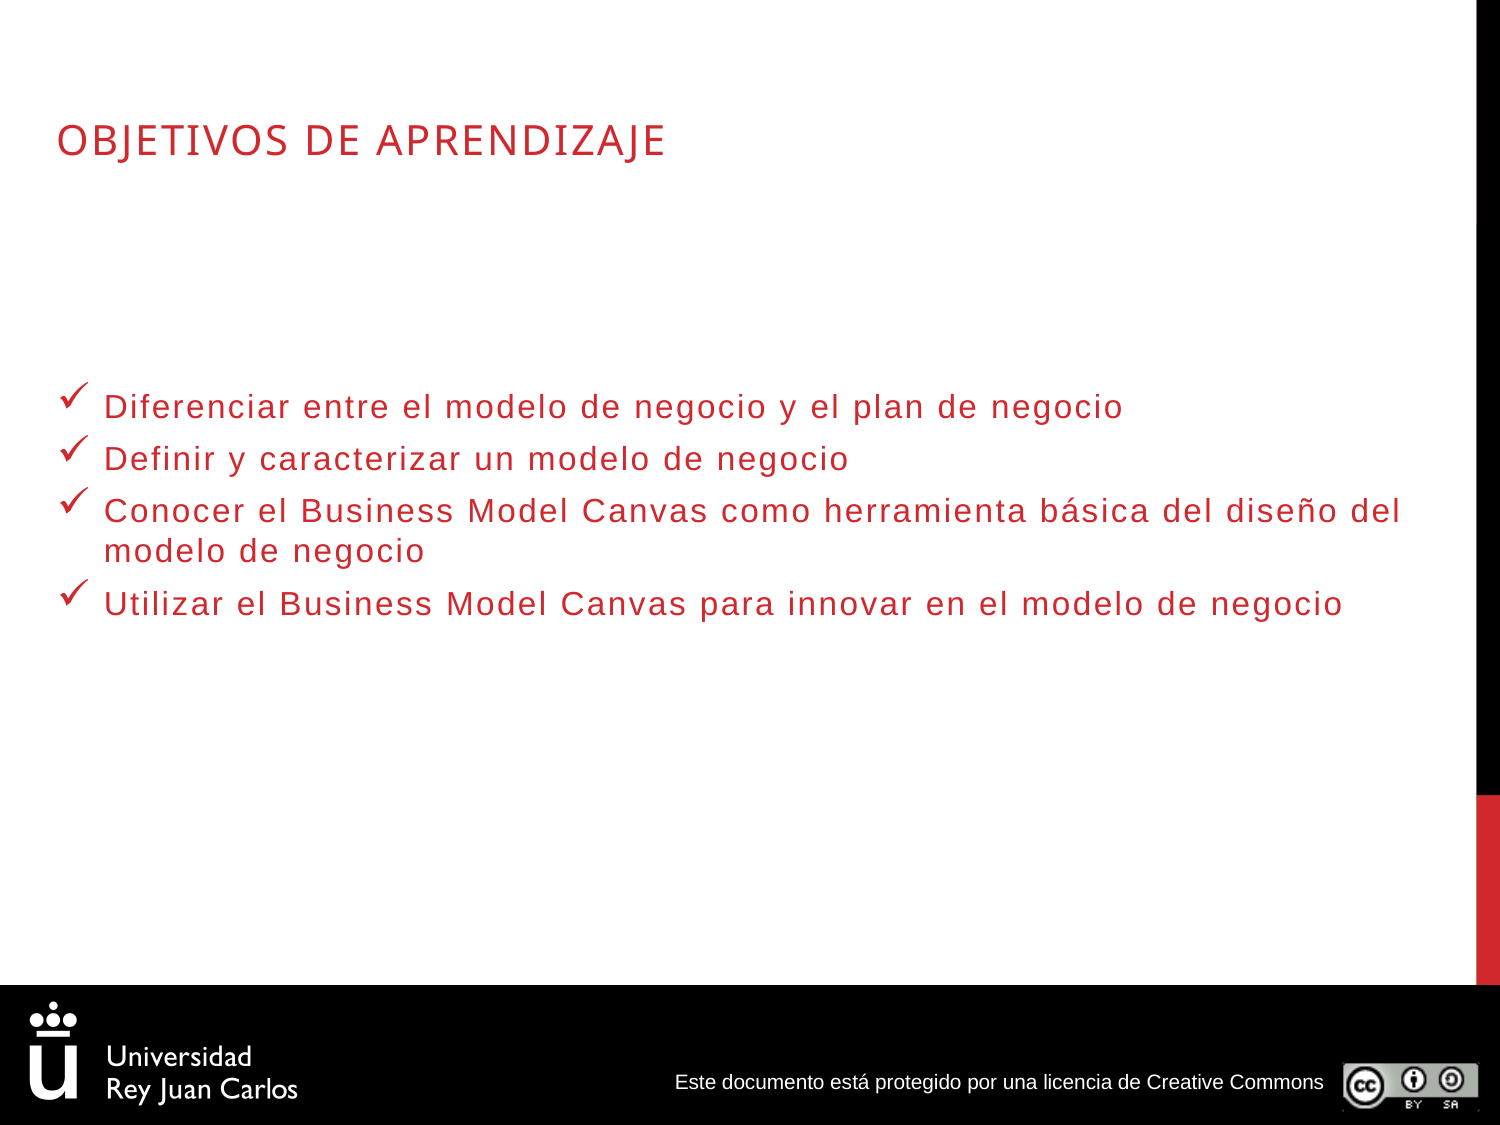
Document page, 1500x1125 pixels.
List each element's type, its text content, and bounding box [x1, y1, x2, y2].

text_box Este documento está protegido por una licencia de Creative Commons [659, 1060, 1398, 1101]
text_box [0, 985, 1500, 1125]
text_box Diferenciar entre el modelo de negocio y el plan de negocio Definir y caracterizar un modelo de negocio Conocer el Business Model Canvas como herramienta básica del diseño del modelo de negocio Utilizar el Business Model Canvas para innovar en el modelo de negocio [41, 377, 1436, 682]
picture [0, 987, 320, 1125]
subtitle Objetivos de aprendizaje [41, 106, 1392, 257]
picture [1341, 1062, 1480, 1112]
